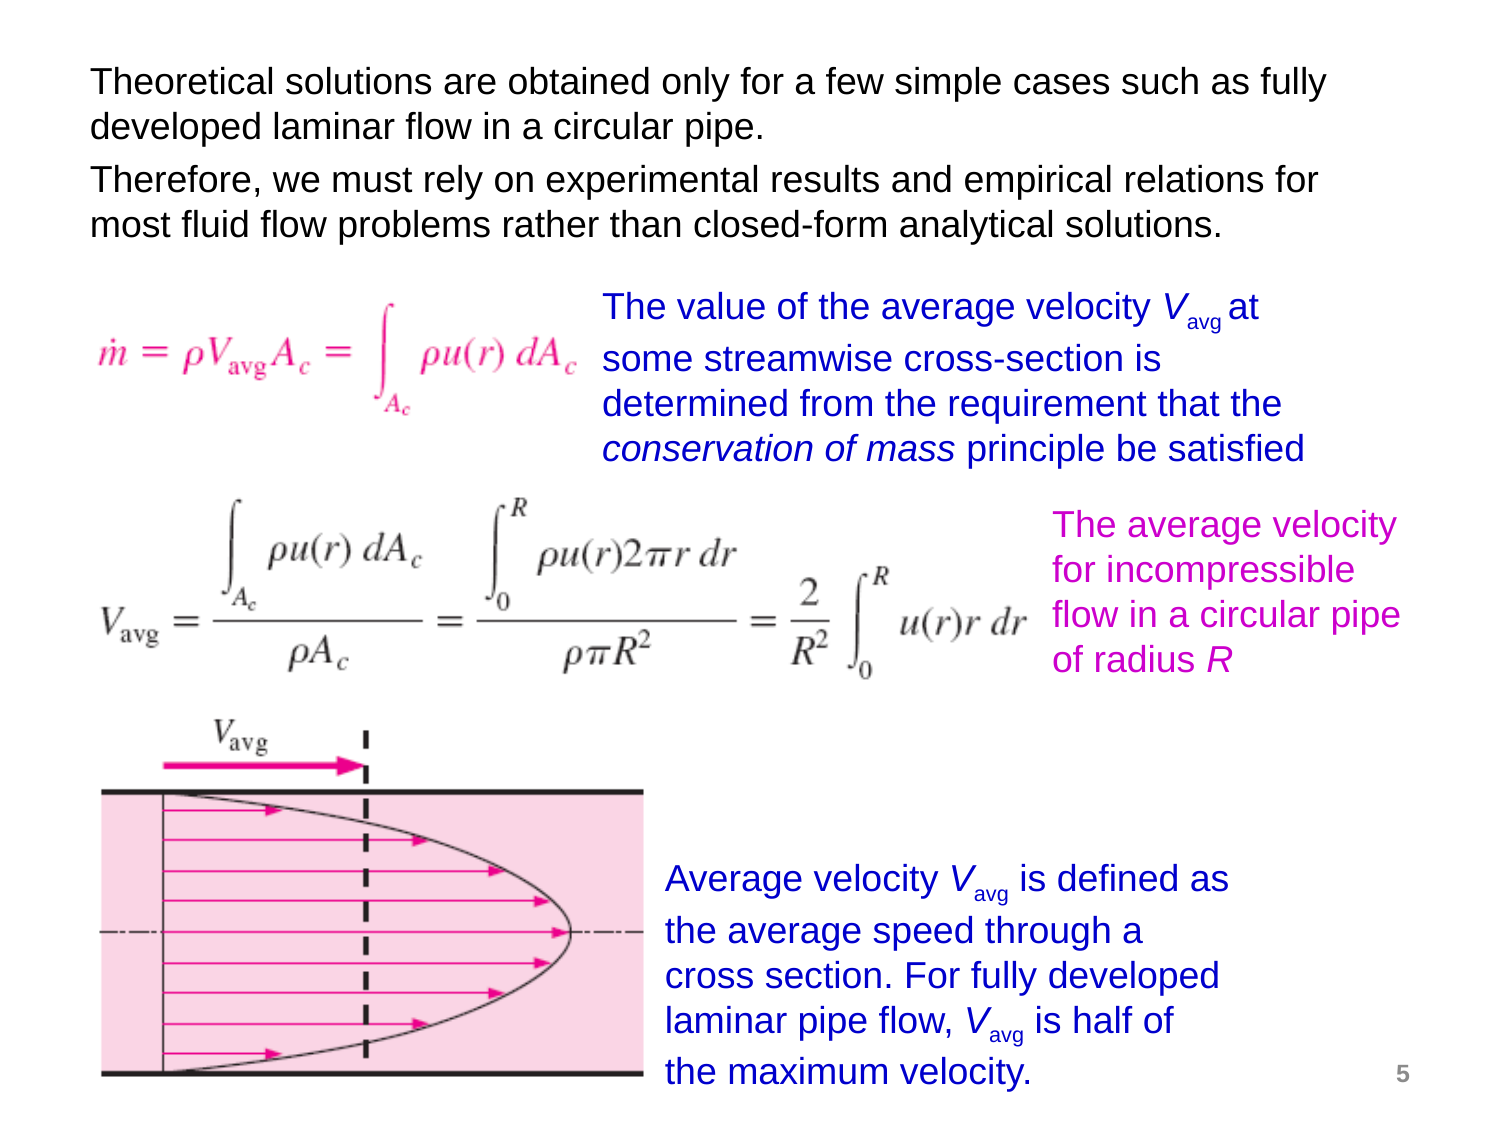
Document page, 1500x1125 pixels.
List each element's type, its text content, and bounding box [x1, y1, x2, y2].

picture [87, 705, 655, 1088]
text_box The average velocity for incompressible flow in a circular pipe of radius R [1042, 492, 1425, 687]
text_box The value of the average velocity Vavg at some streamwise cross-section is determined from the requirement that the conservation of mass principle be satisfied [587, 274, 1338, 476]
text_box Average velocity Vavg is defined as the average speed through a cross section. For fully developed laminar pipe flow, Vavg is half of the maximum velocity. [649, 847, 1250, 1100]
picture [87, 293, 588, 426]
picture [87, 487, 1039, 687]
slide_number 5 [1074, 1042, 1425, 1103]
text_box Theoretical solutions are obtained only for a few simple cases such as fully developed laminar flow in a circular pipe. Therefore, we must rely on experimental results and empirical relations for most fluid flow problems rather than closed-form analytical solutions. [74, 49, 1350, 253]
